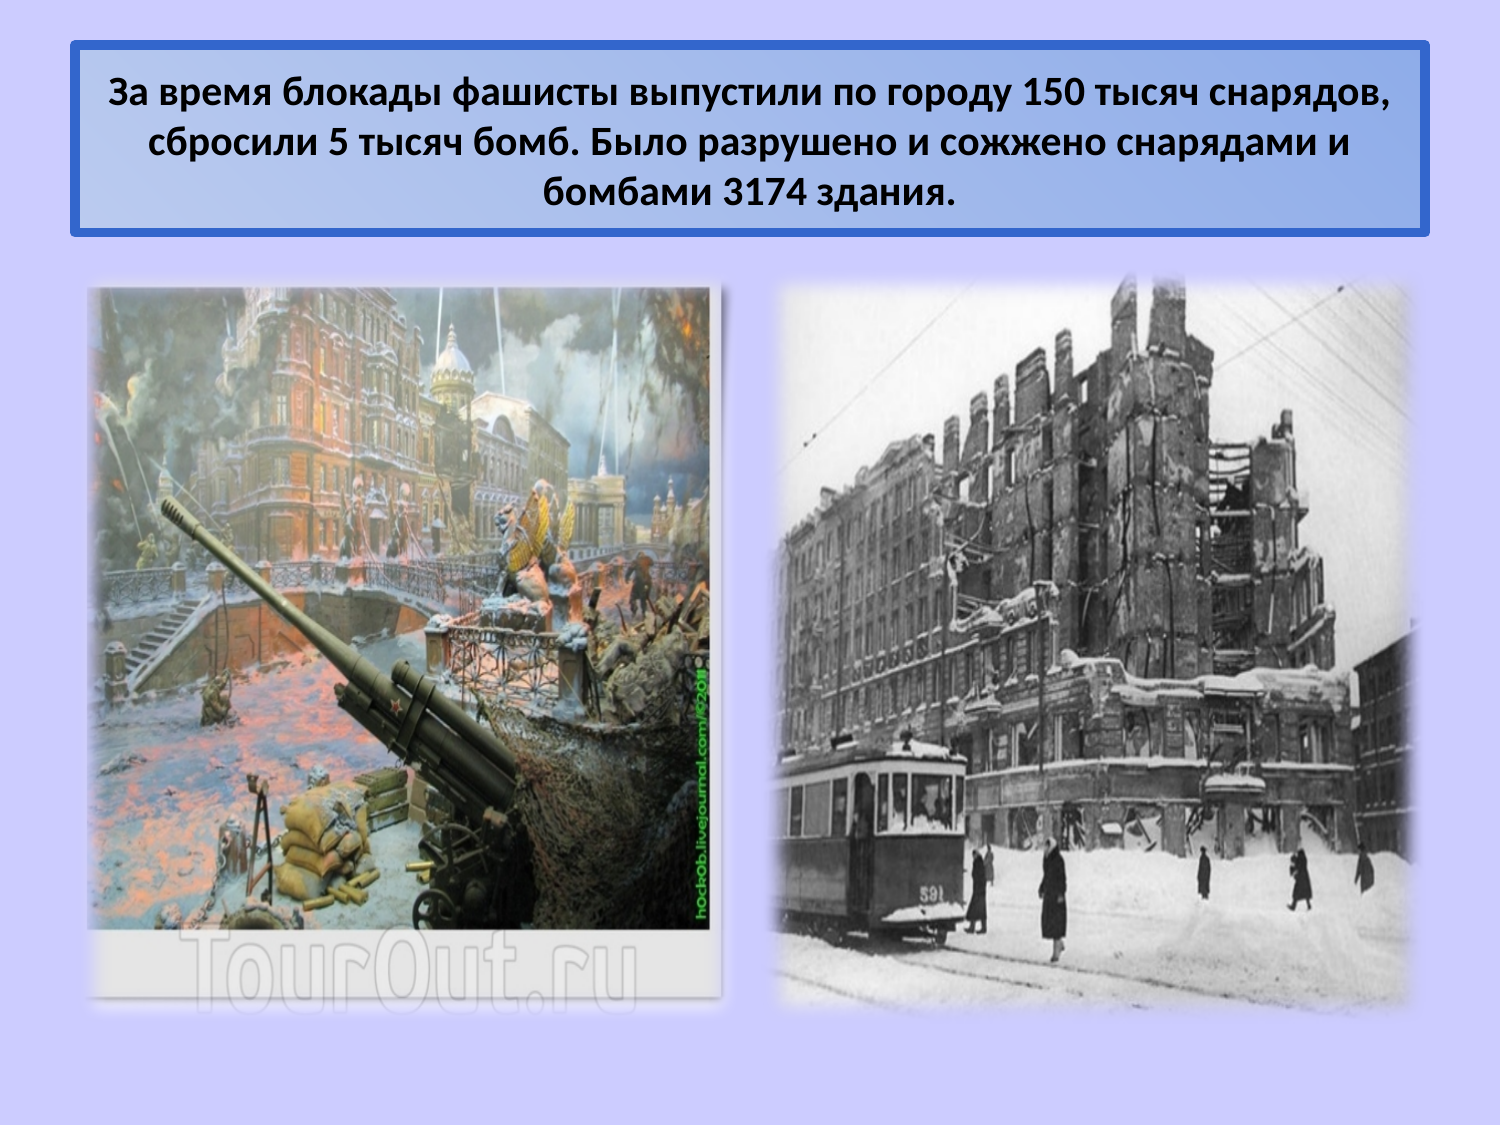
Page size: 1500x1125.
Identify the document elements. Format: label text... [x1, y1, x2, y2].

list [761, 266, 1426, 1024]
title За время блокады фашисты выпустили по городу 150 тысяч снарядов, сбросили 5 тысяч бомб. Было разрушено и сожжено снарядами и бомбами 3174 здания. [75, 45, 1425, 233]
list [76, 266, 740, 1024]
